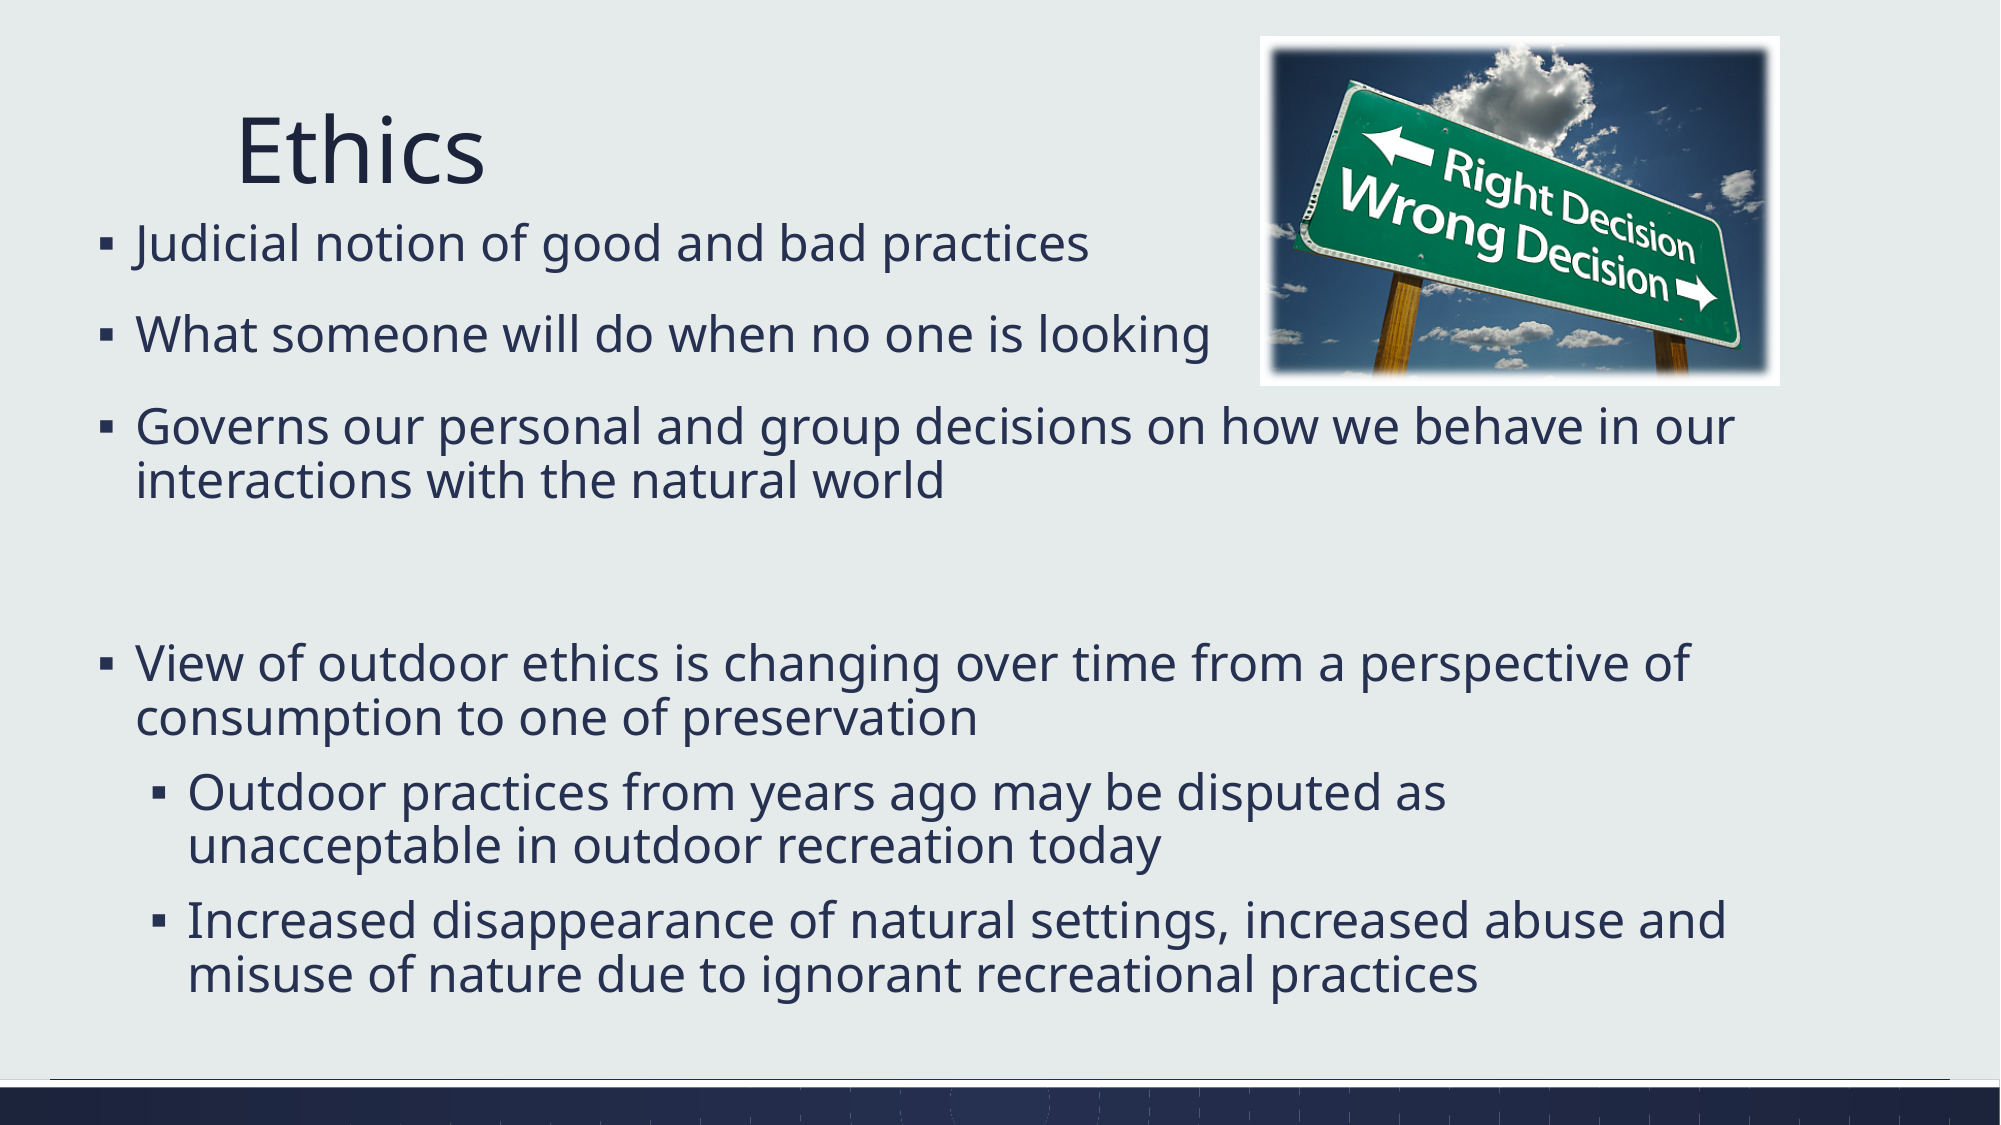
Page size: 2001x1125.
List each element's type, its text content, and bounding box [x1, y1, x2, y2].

picture [1259, 36, 1780, 386]
list Judicial notion of good and bad practices What someone will do when no one is looking Governs our personal and group decisions on how we behave in our interactions with the natural world View of outdoor ethics is changing over time from a perspective of consumption to one of preservation Outdoor practices from years ago may be disputed as unacceptable in outdoor recreation today Increased disappearance of natural settings, increased abuse and misuse of nature due to ignorant recreational practices [75, 210, 1780, 1039]
title Ethics [219, 78, 505, 210]
